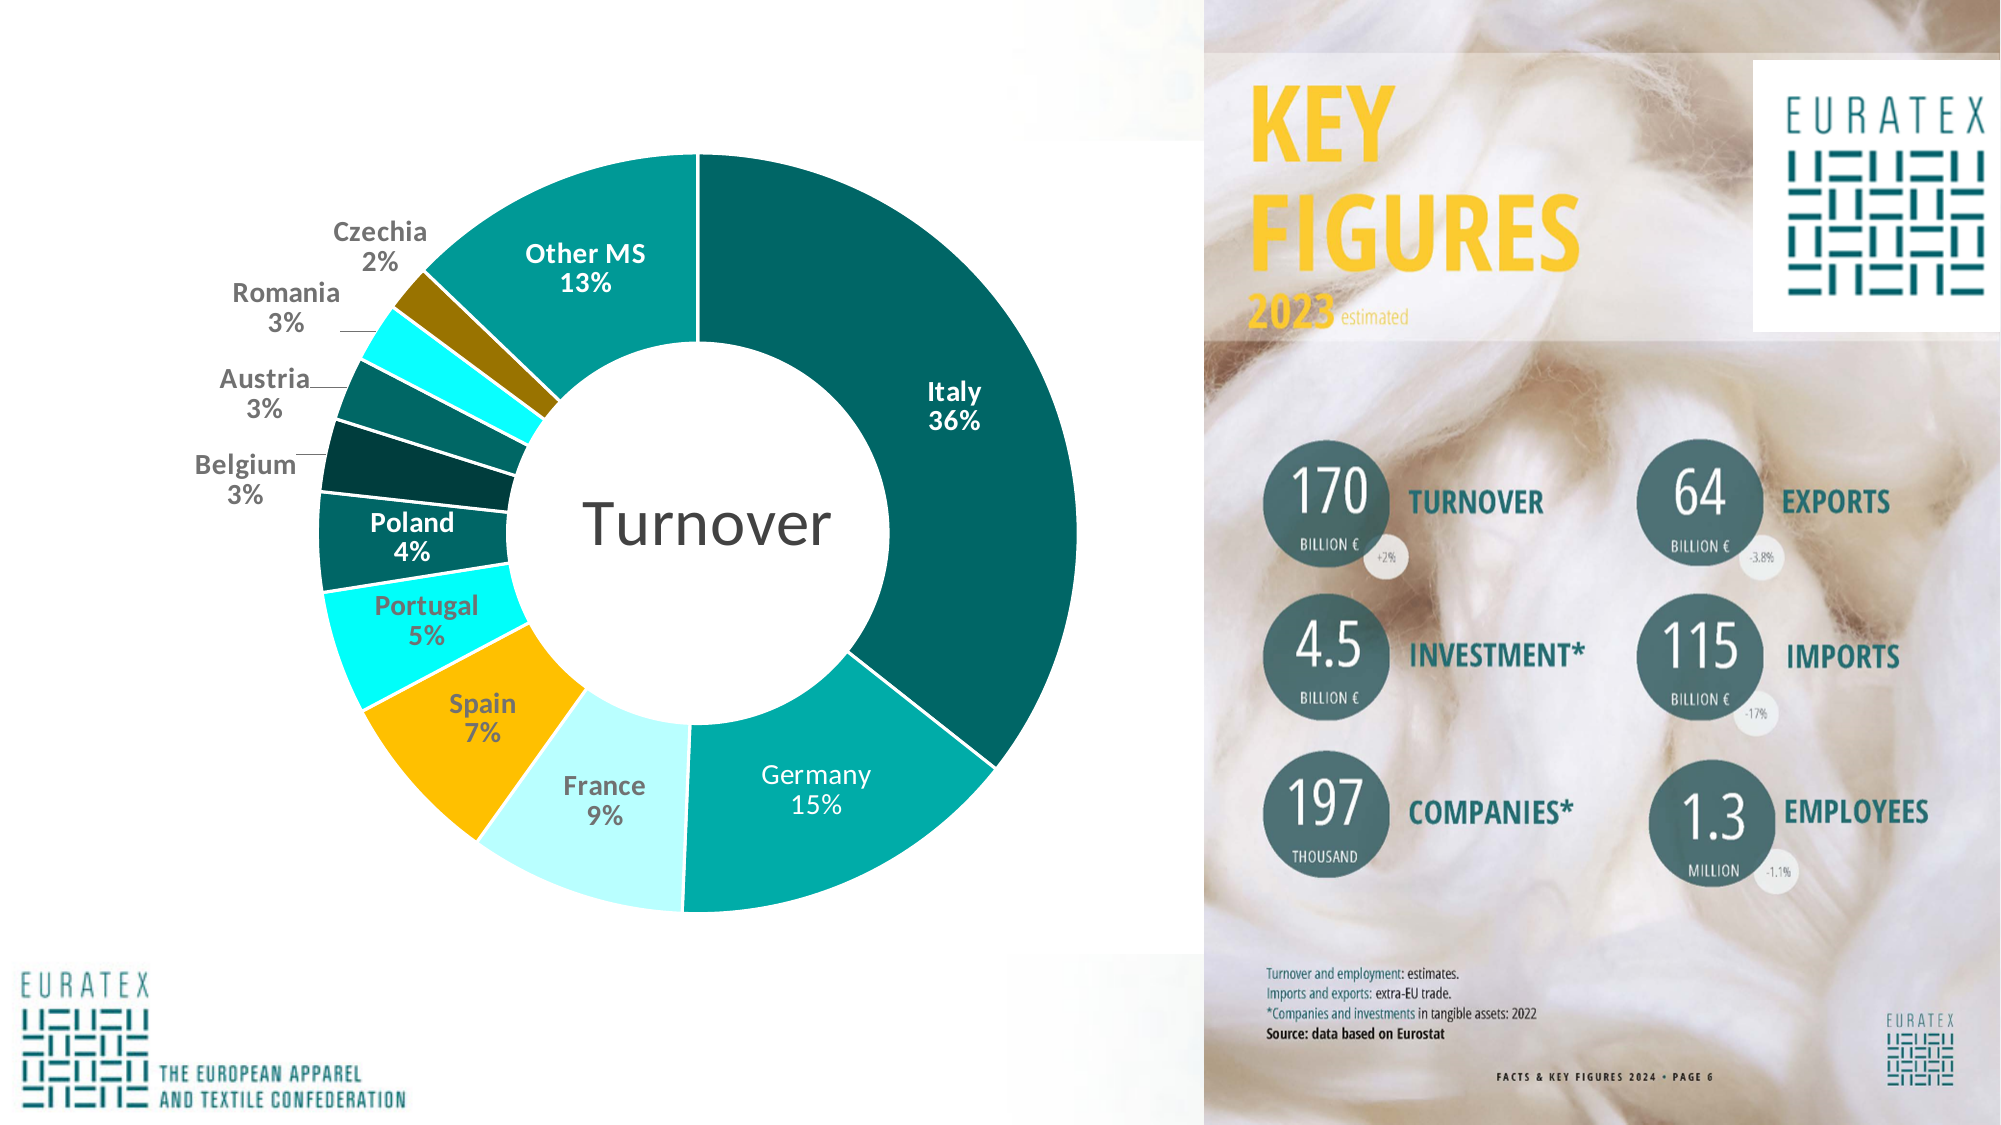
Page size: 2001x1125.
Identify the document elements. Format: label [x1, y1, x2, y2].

picture [0, 0, 2001, 1125]
chart [0, 140, 1203, 954]
